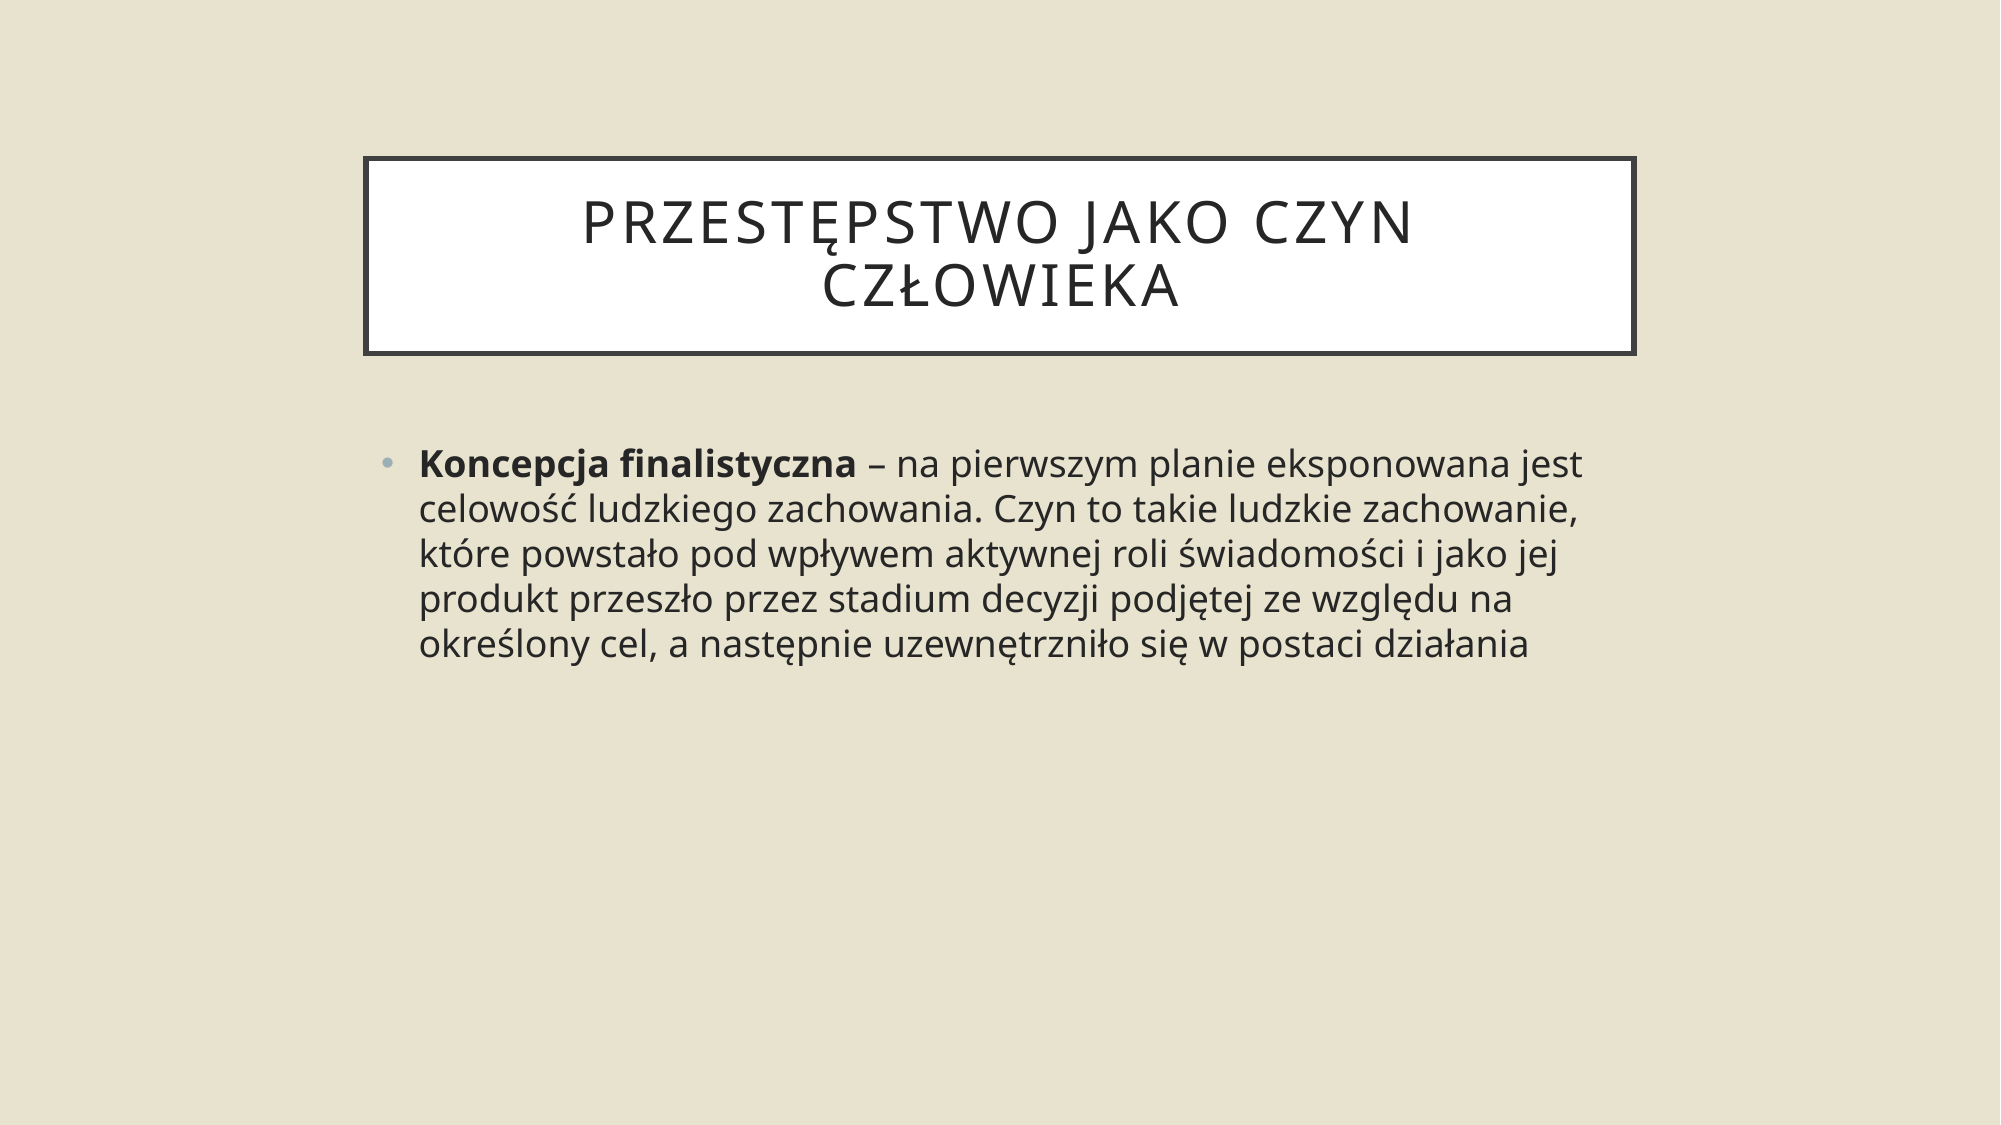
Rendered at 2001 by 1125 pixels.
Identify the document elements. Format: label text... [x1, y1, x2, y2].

list Koncepcja finalistyczna – na pierwszym planie eksponowana jest celowość ludzkiego zachowania. Czyn to takie ludzkie zachowanie, które powstało pod wpływem aktywnej roli świadomości i jako jej produkt przeszło przez stadium decyzji podjętej ze względu na określony cel, a następnie uzewnętrzniło się w postaci działania [366, 432, 1634, 942]
title PRZESTĘPSTWO JAKO CZYN CZŁOWIEKA [363, 156, 1637, 356]
